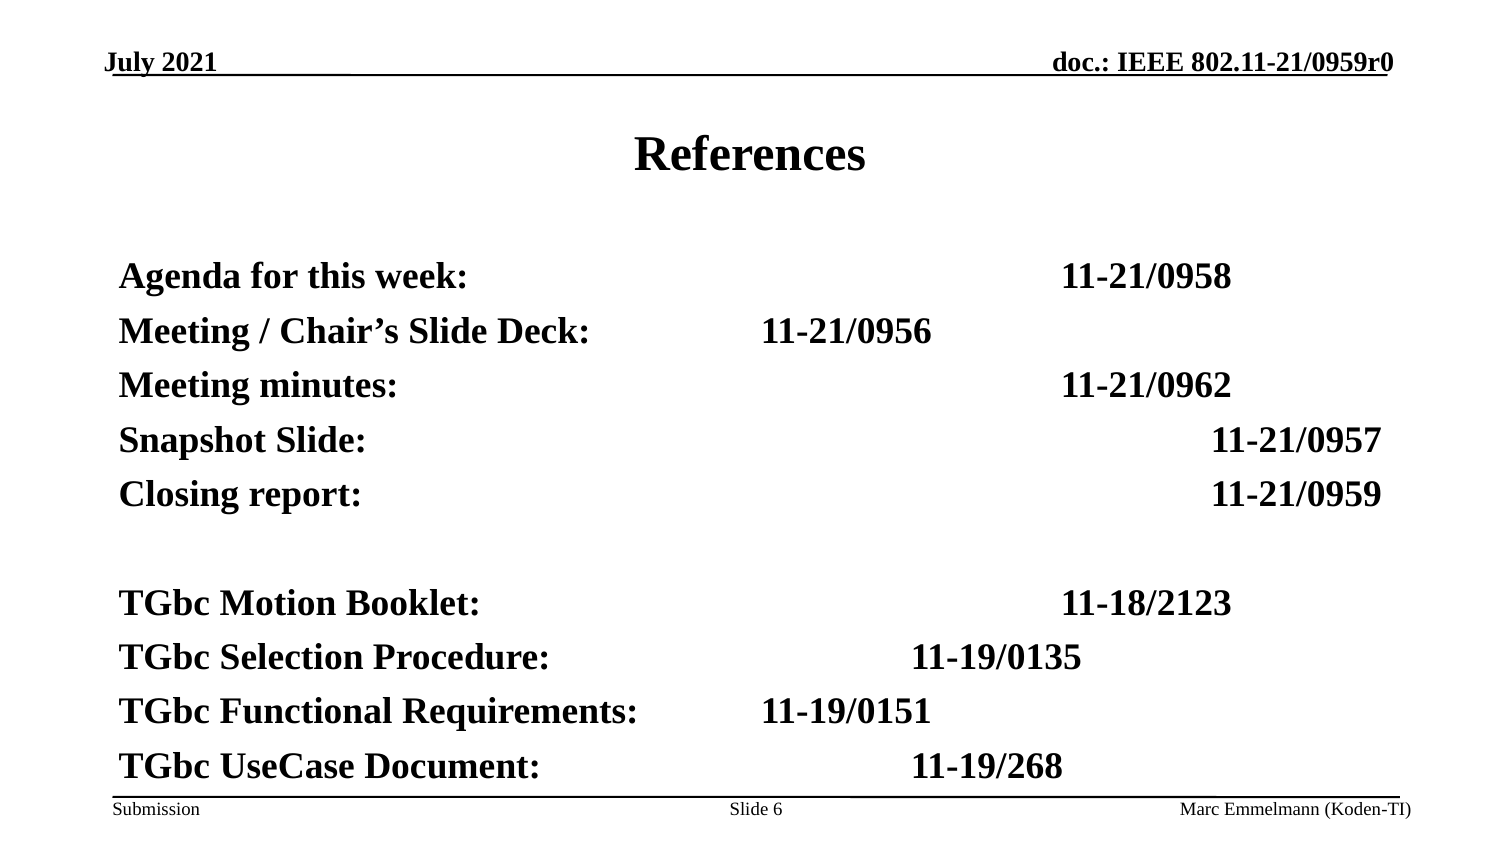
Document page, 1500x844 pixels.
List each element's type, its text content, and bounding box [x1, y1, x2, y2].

list Agenda for this week: 11-21/0958 Meeting / Chair’s Slide Deck: 11-21/0956 Meeting minutes: 11-21/0962 Snapshot Slide: 11-21/0957 Closing report: 11-21/0959 TGbc Motion Booklet: 11-18/2123 TGbc Selection Procedure: 11-19/0135 TGbc Functional Requirements: 11-19/0151 TGbc UseCase Document: 11-19/268 [103, 243, 1412, 762]
title References [271, 84, 1229, 216]
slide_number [103, 43, 396, 78]
footer Marc Emmelmann (Koden-TI) [1124, 796, 1412, 820]
slide_number Slide 6 [712, 796, 800, 842]
